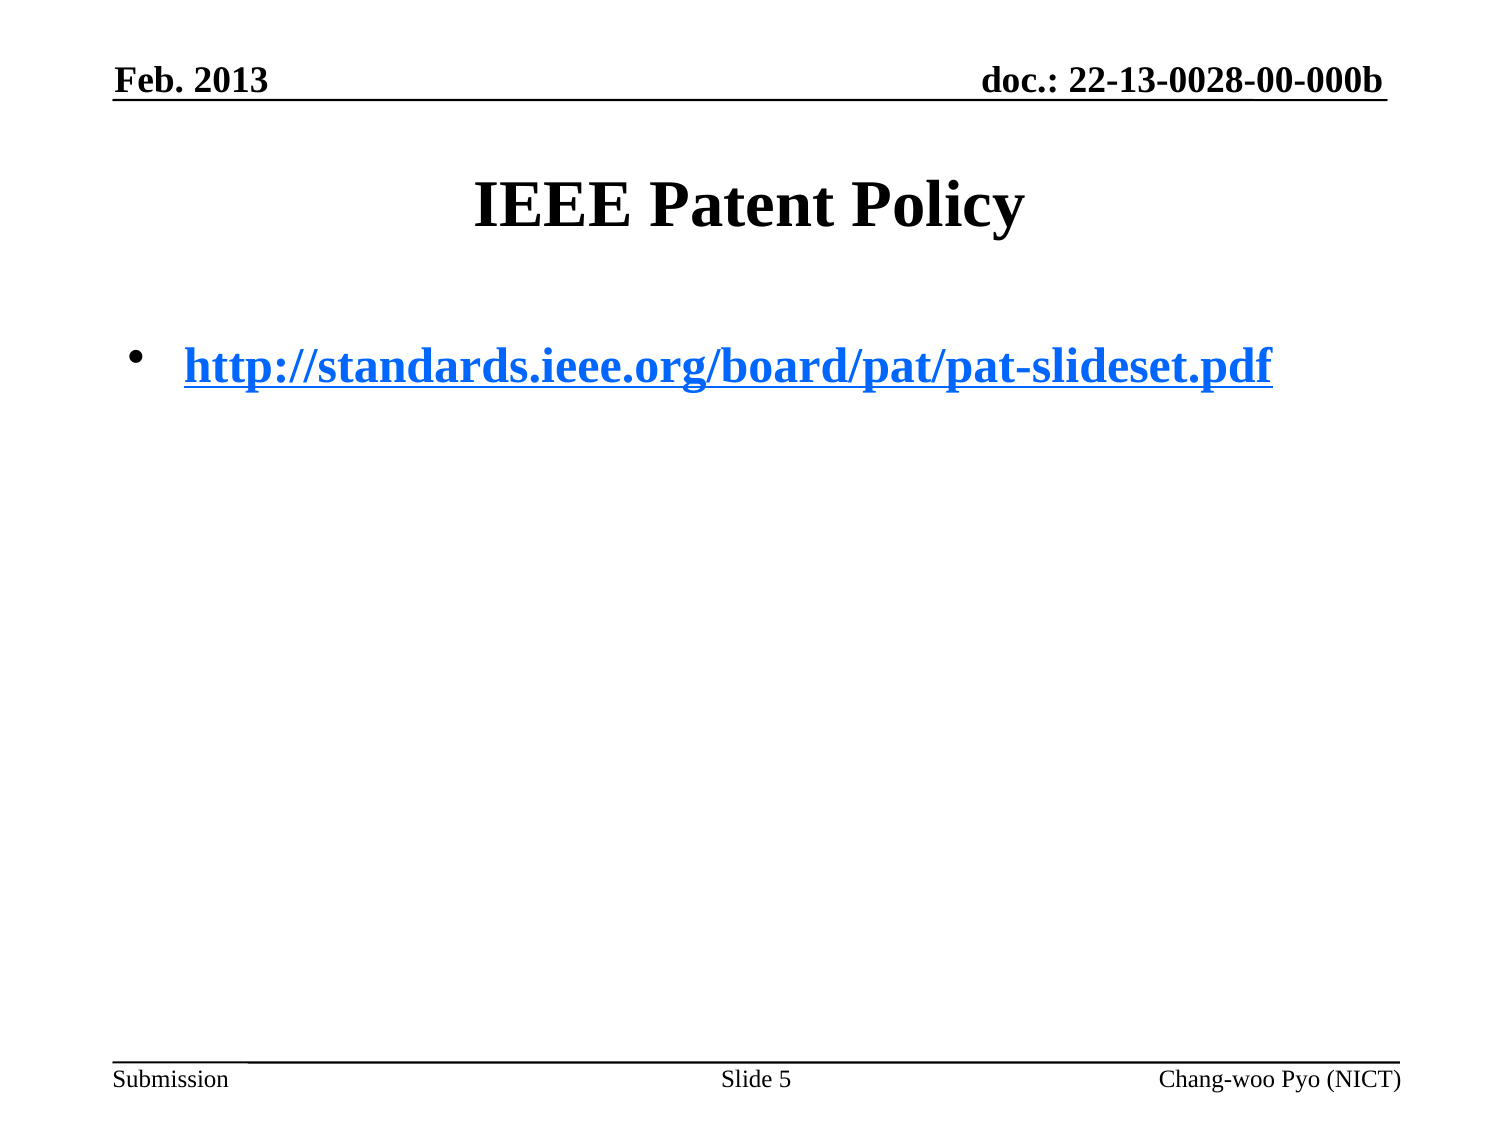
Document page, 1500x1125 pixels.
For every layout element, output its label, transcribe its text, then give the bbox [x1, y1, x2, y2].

slide_number Slide 5 [712, 1061, 800, 1093]
title IEEE Patent Policy [112, 112, 1388, 288]
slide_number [114, 54, 271, 101]
footer Chang-woo Pyo (NICT) [1155, 1061, 1402, 1093]
list http://standards.ieee.org/board/pat/pat-slideset.pdf [112, 324, 1388, 1000]
